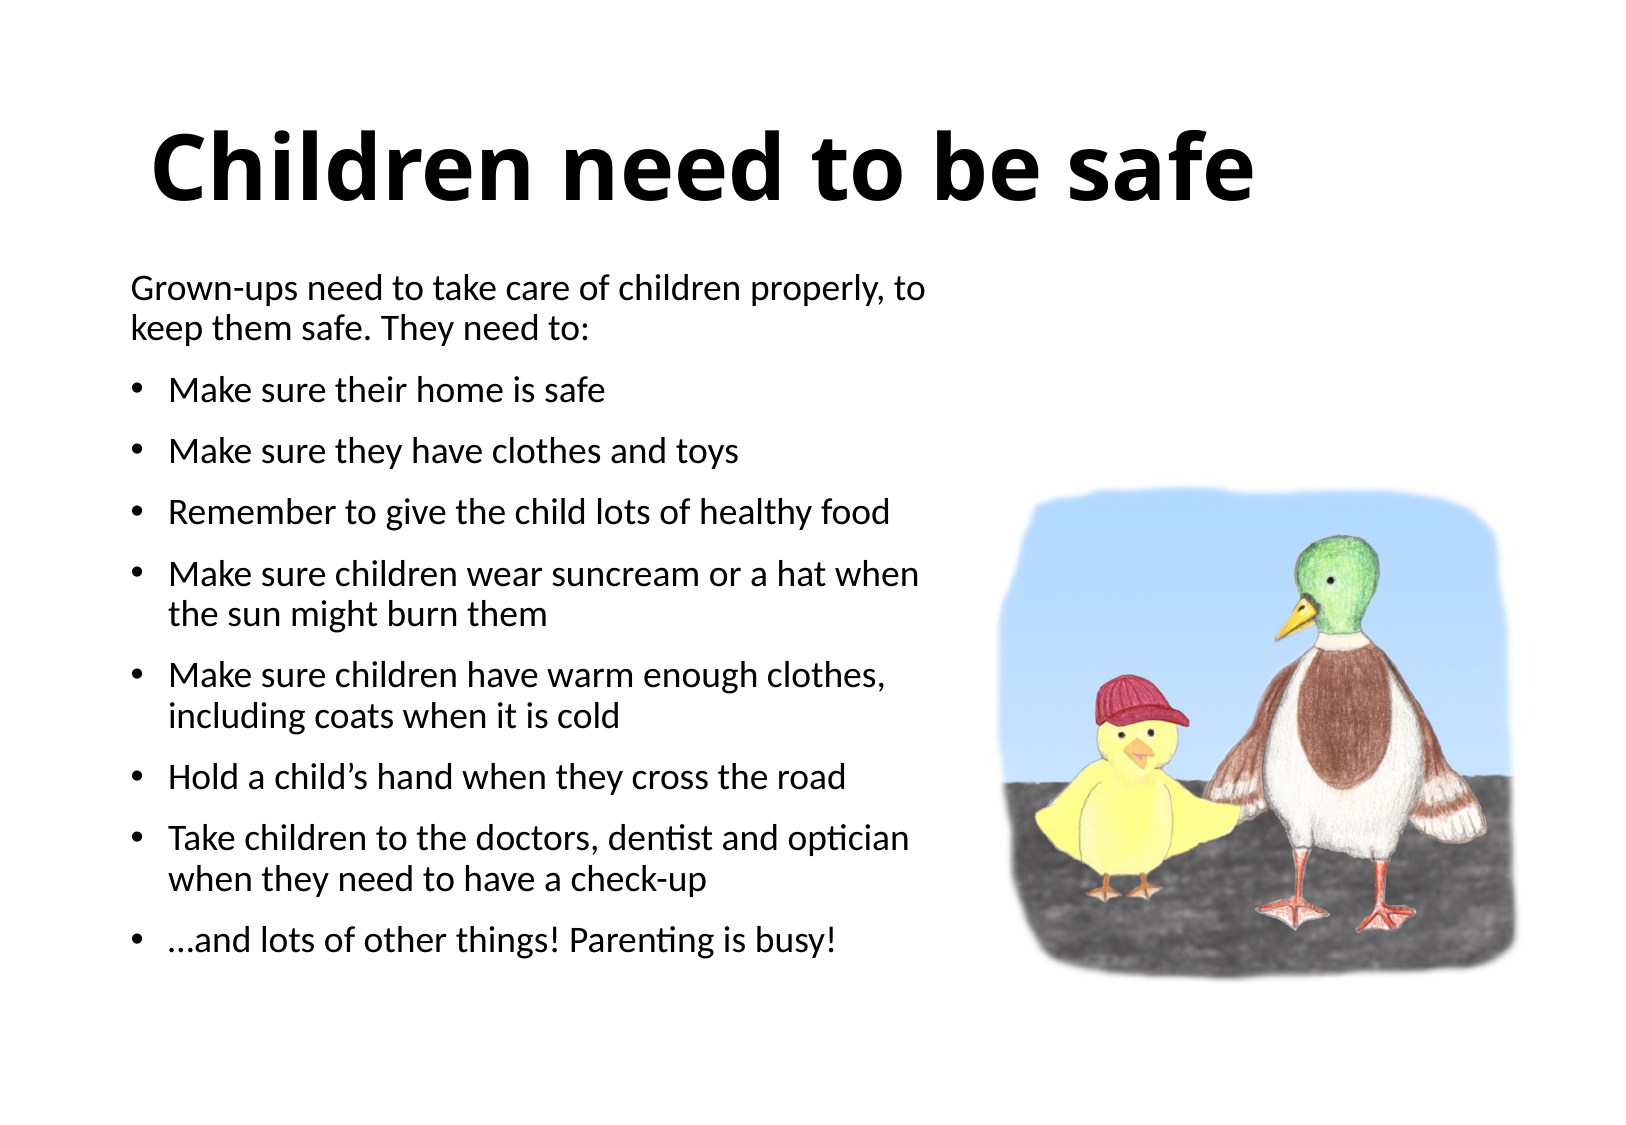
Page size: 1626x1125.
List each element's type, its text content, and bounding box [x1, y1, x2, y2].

title Children need to be safe [134, 113, 1491, 261]
list Grown-ups need to take care of children properly, to keep them safe. They need to: Make sure their home is safe Make sure they have clothes and toys Remember to give the child lots of healthy food Make sure children wear suncream or a hat when the sun might burn them Make sure children have warm enough clothes, including coats when it is cold Hold a child’s hand when they cross the road Take children to the doctors, dentist and optician when they need to have a check-up …and lots of other things! Parenting is busy! [115, 260, 993, 1028]
picture [992, 479, 1523, 985]
